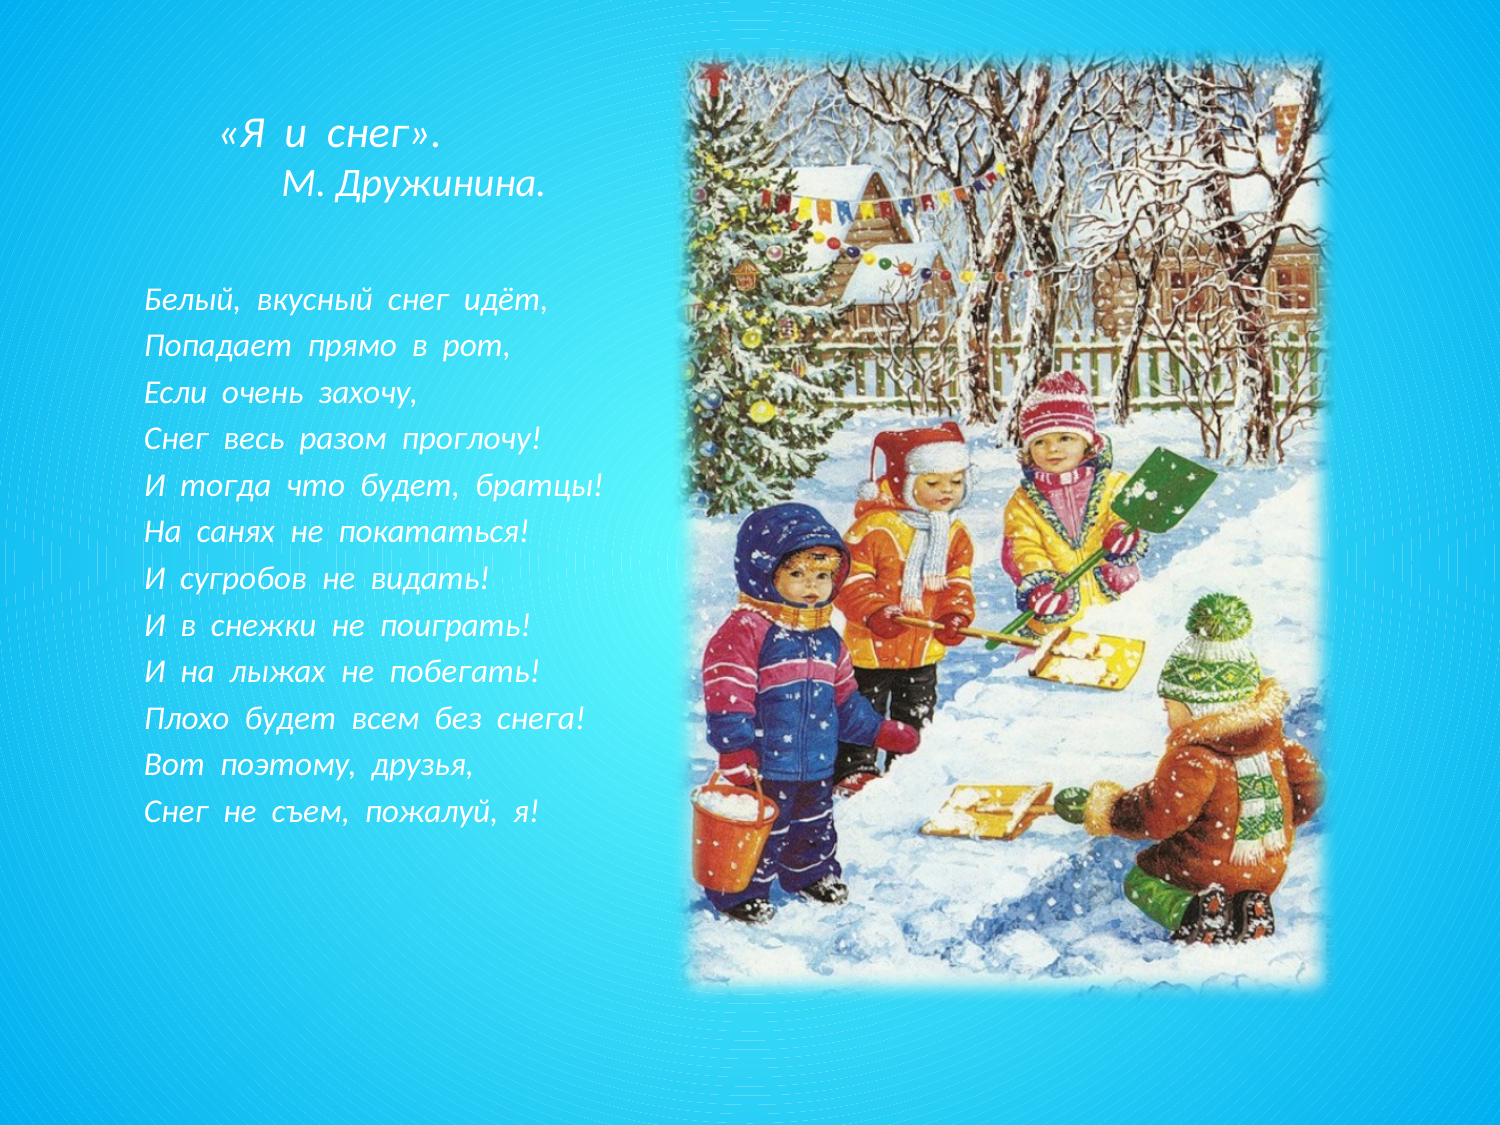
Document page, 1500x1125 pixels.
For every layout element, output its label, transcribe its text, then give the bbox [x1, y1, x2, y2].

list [671, 44, 1341, 1006]
title «Я и снег». М. Дружинина. [82, 82, 569, 212]
list Белый, вкусный снег идёт, Попадает прямо в рот, Если очень захочу, Снег весь разом проглочу! И тогда что будет, братцы! На санях не покататься! И сугробов не видать! И в снежки не поиграть! И на лыжах не побегать! Плохо будет всем без снега! Вот поэтому, друзья, Снег не съем, пожалуй, я! [128, 269, 623, 879]
